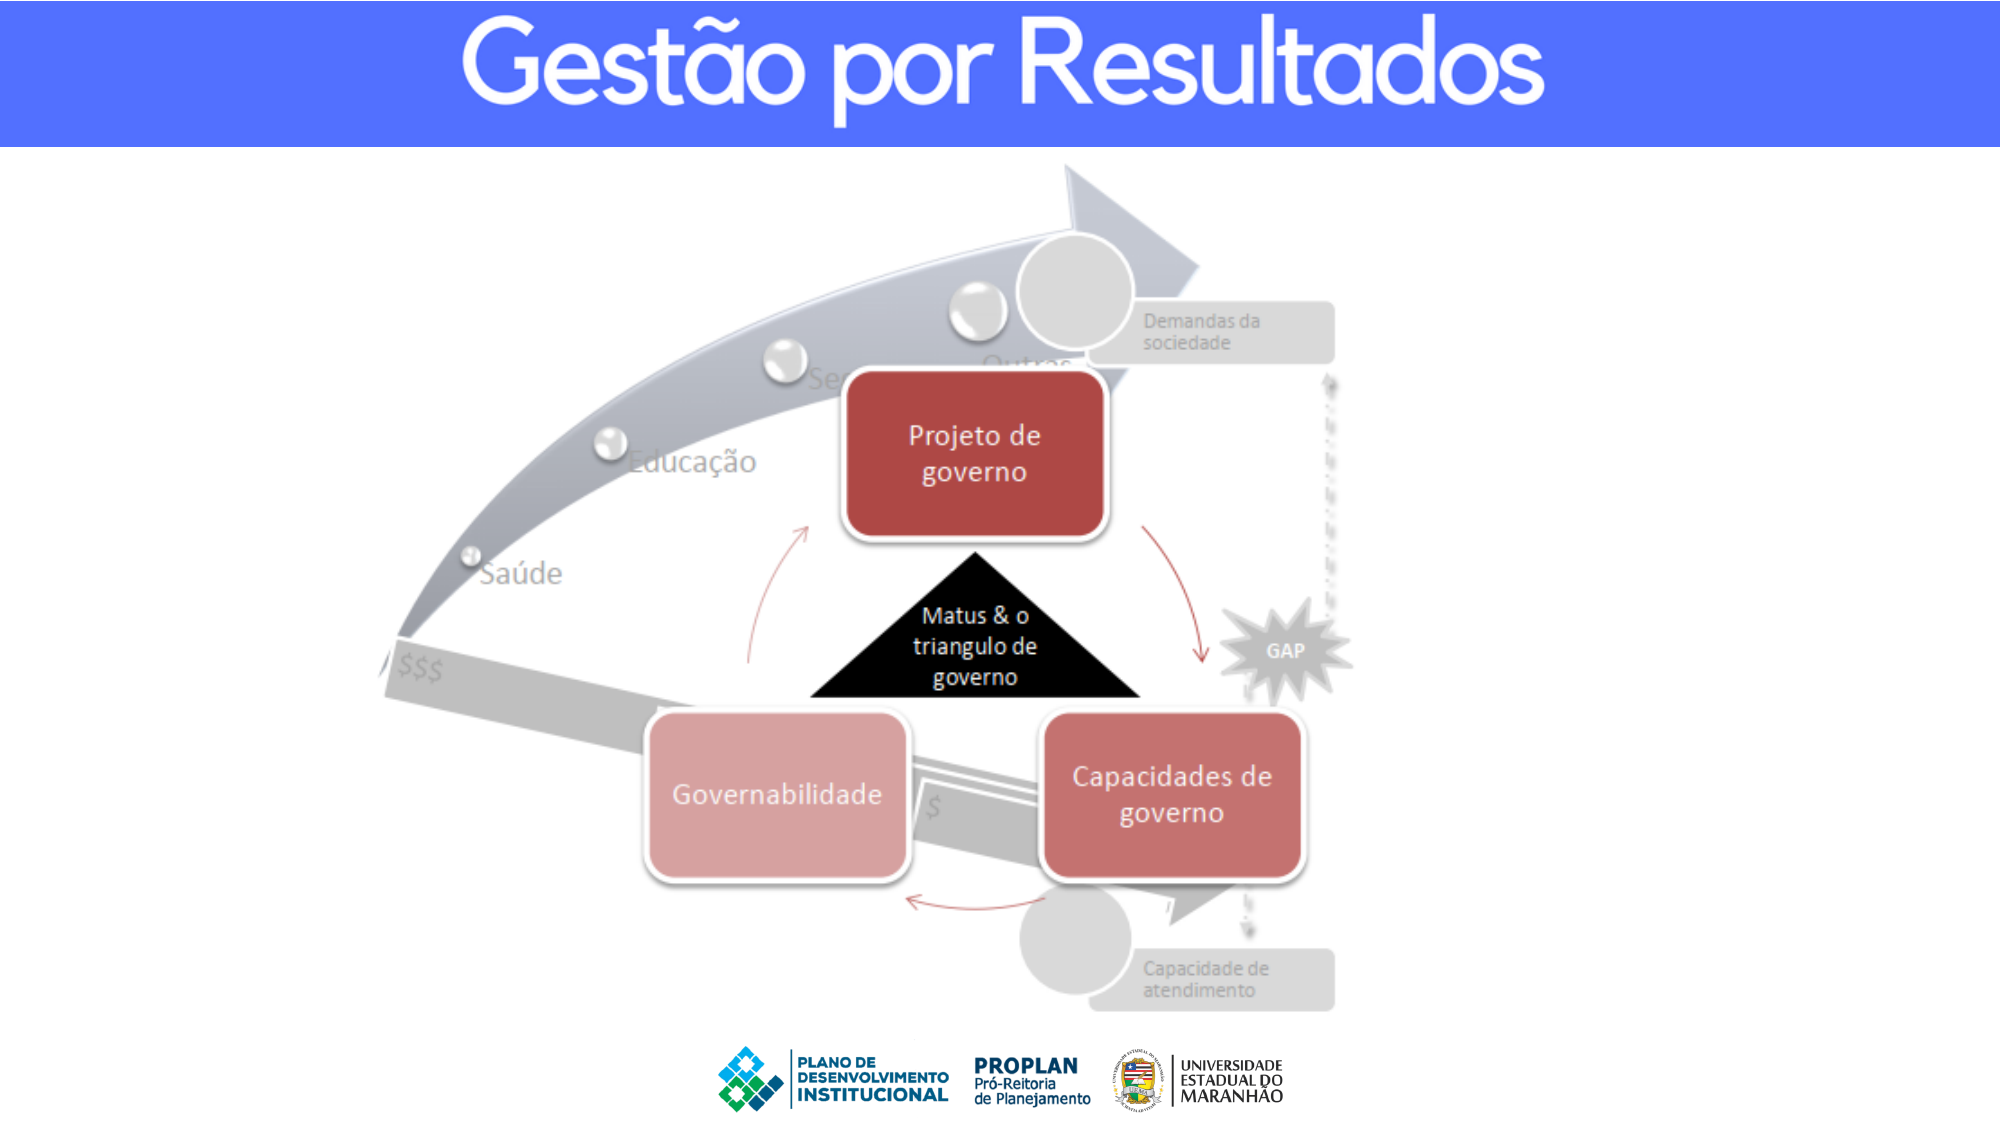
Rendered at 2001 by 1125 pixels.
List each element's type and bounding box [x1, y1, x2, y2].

picture [365, 150, 1366, 1125]
picture [0, 1, 2000, 147]
